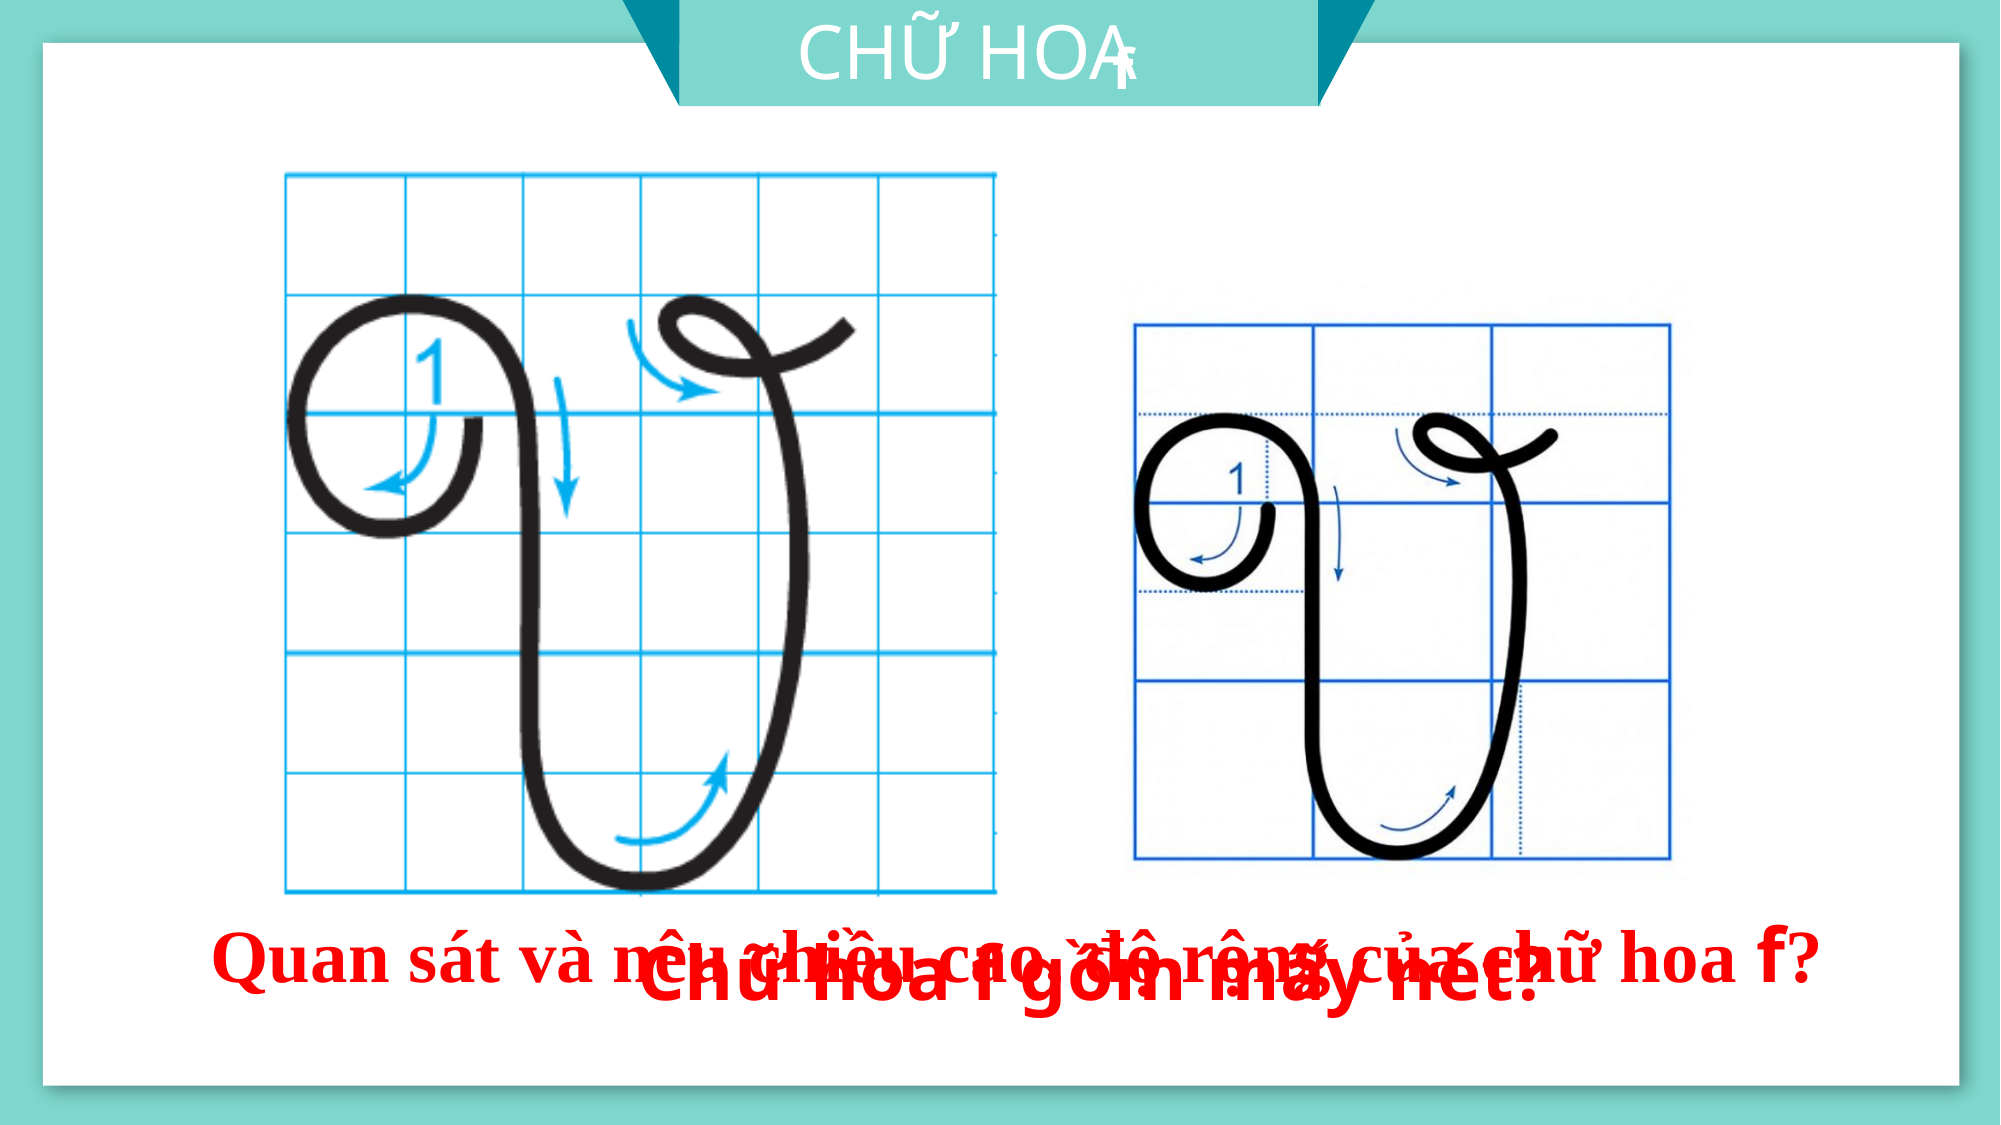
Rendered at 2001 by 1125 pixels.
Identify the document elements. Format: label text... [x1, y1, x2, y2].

text_box CHỮ HOA [781, 0, 2000, 102]
text_box Quan sát và nêu chiều cao, độ rộng của chữ hoa f? [196, 900, 1969, 1006]
text_box [1178, 102, 1317, 107]
picture [1121, 285, 1691, 880]
picture [260, 170, 1000, 902]
text_box [681, 0, 1097, 107]
text_box Chữ hoa f gồm mấy nét? [622, 918, 2000, 1023]
text_box [621, 0, 681, 107]
text_box f [1097, 26, 1178, 108]
